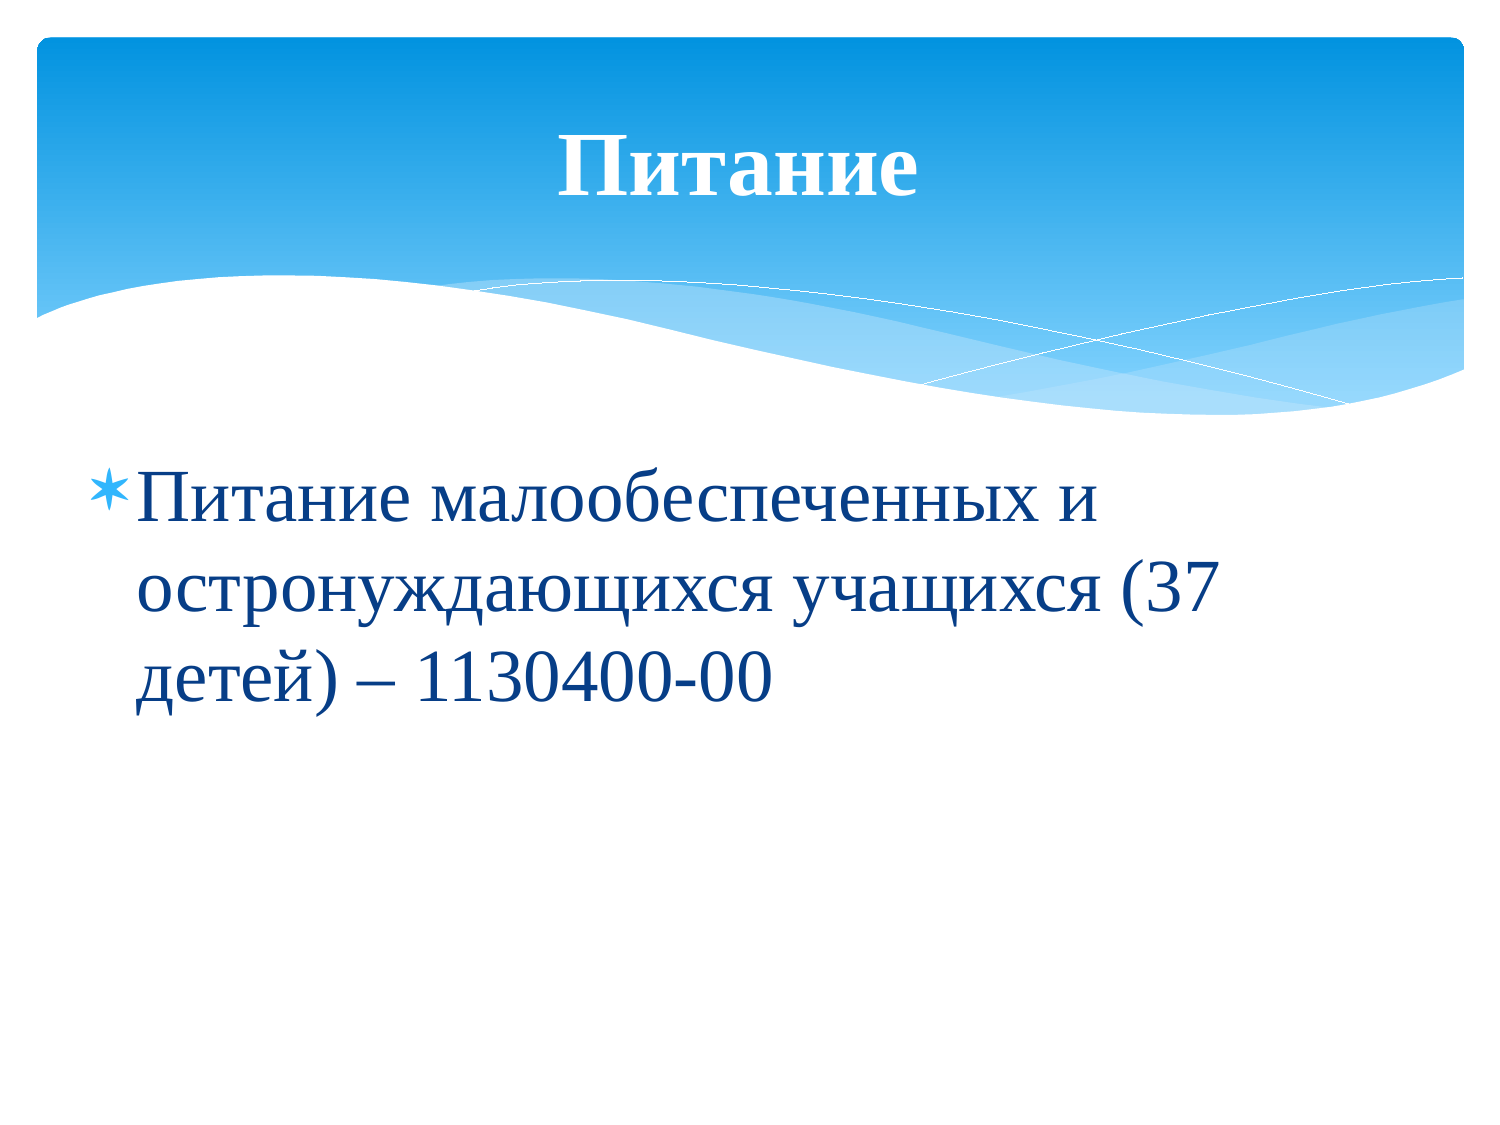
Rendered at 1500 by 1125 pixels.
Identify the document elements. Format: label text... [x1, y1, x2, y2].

list Питание малообеспеченных и остронуждающихся учащихся (37 детей) – 1130400-00 [76, 438, 1412, 1005]
title Питание [75, 55, 1425, 261]
